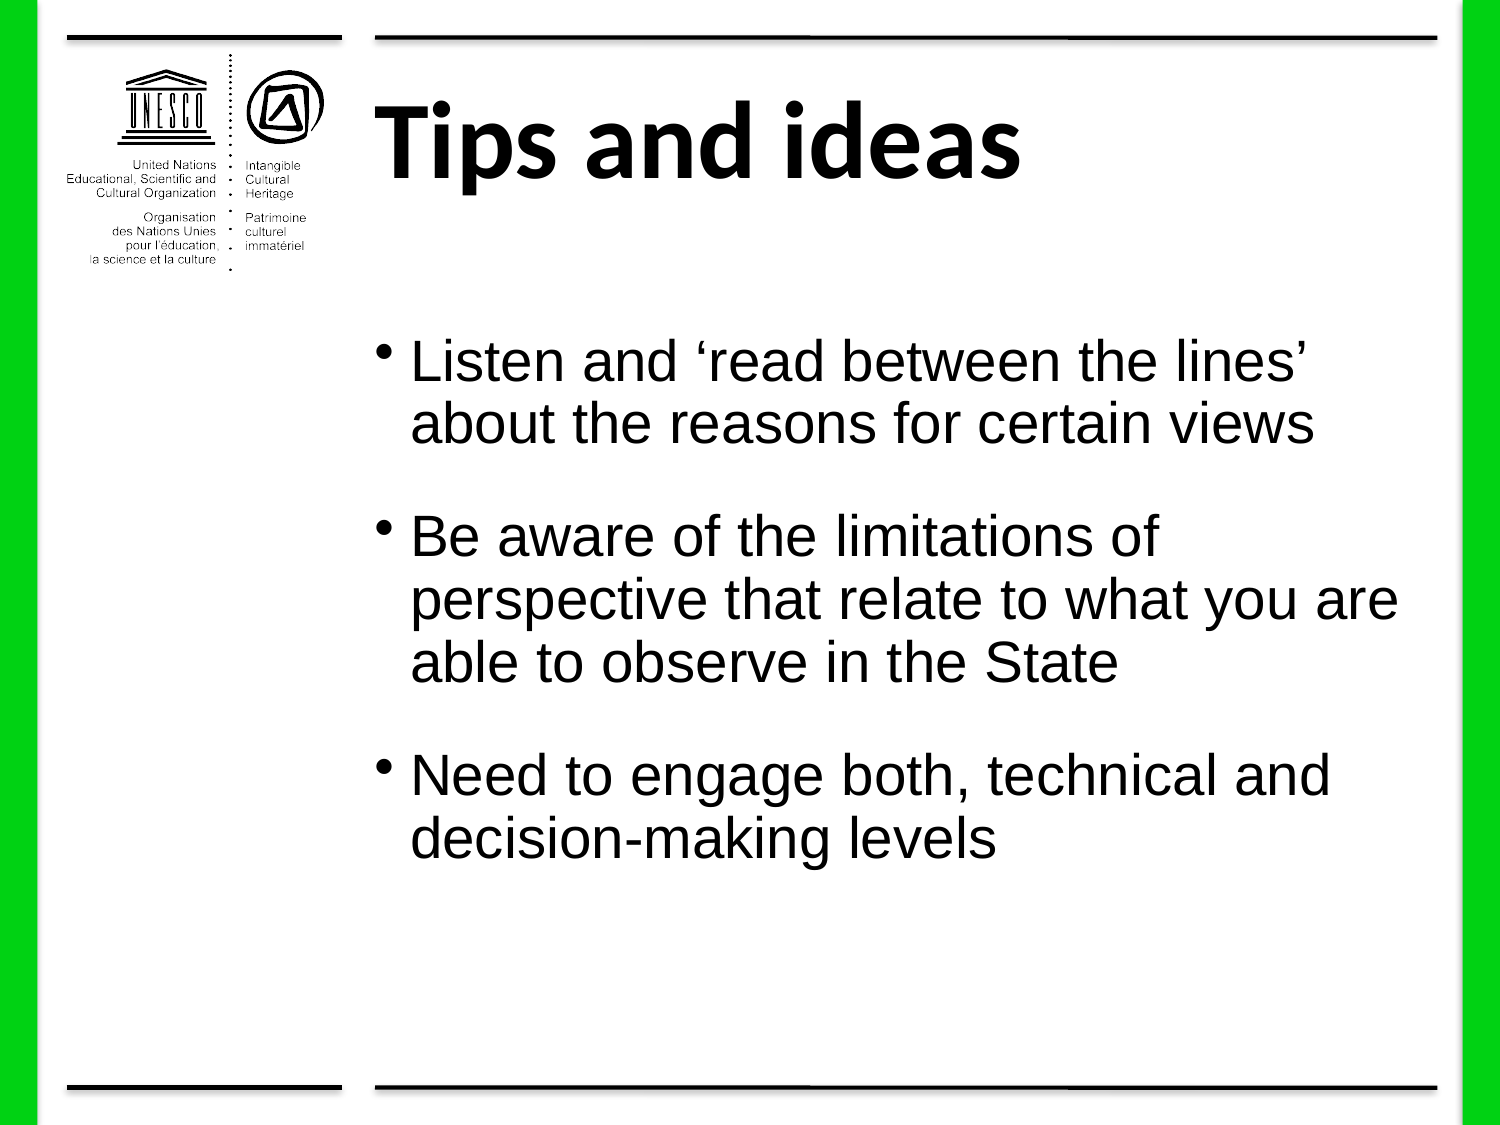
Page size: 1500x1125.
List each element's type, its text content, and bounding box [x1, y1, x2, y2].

title Tips and ideas [374, 68, 1438, 203]
list Listen and ‘read between the lines’ about the reasons for certain views Be aware of the limitations of perspective that relate to what you are able to observe in the State Need to engage both, technical and decision-making levels [374, 330, 1438, 1080]
picture [66, 54, 324, 271]
